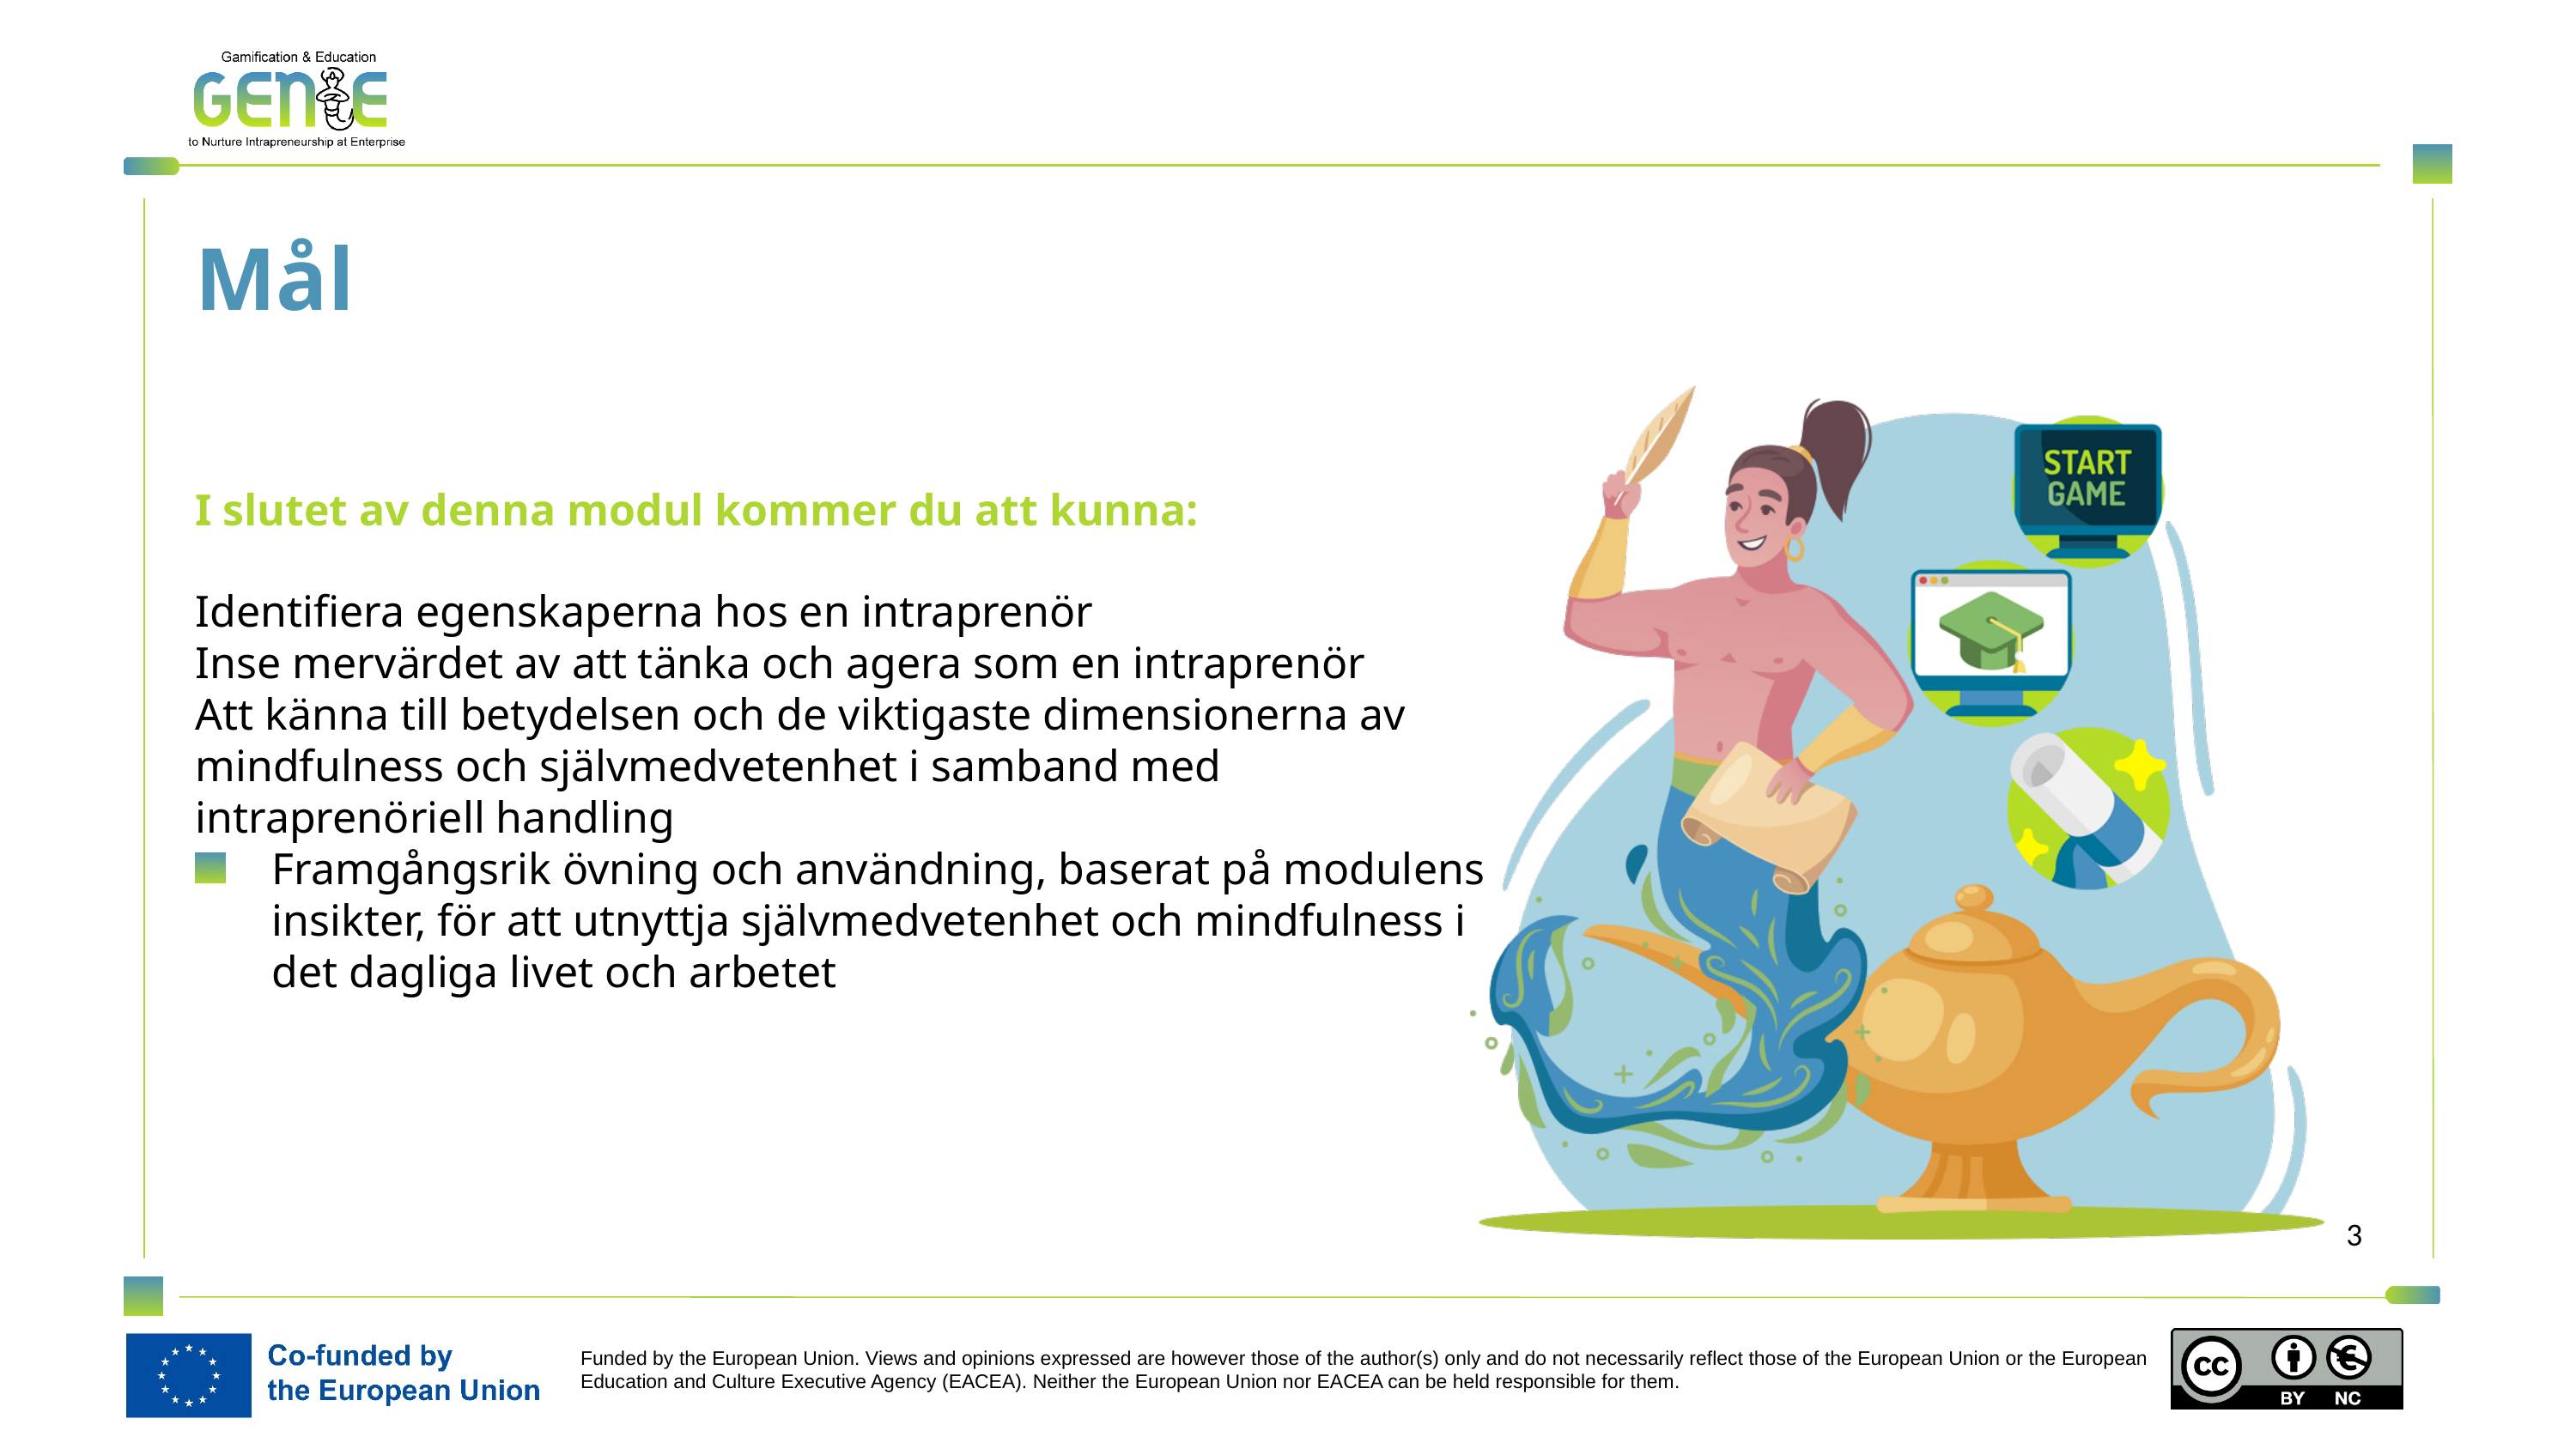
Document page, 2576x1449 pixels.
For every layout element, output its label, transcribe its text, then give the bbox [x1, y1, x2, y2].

picture [124, 157, 179, 175]
picture [1470, 385, 2324, 1240]
picture [124, 1276, 163, 1316]
picture [2385, 1286, 2440, 1304]
text_box Mål [182, 217, 656, 336]
picture [2413, 144, 2452, 184]
picture [182, 45, 408, 151]
picture [2171, 1328, 2403, 1410]
picture [195, 852, 226, 883]
text_box Identifiera egenskaperna hos en intraprenör Inse mervärdet av att tänka och agera som en intraprenör Att känna till betydelsen och de viktigaste dimensionerna av mindfulness och självmedvetenhet i samband med intraprenöriell handling Framgångsrik övning och användning, baserat på modulens insikter, för att utnyttja självmedvetenhet och mindfulness i det dagliga livet och arbetet [182, 578, 1466, 643]
picture [111, 1328, 562, 1423]
text_box I slutet av denna modul kommer du att kunna: [182, 476, 1466, 542]
